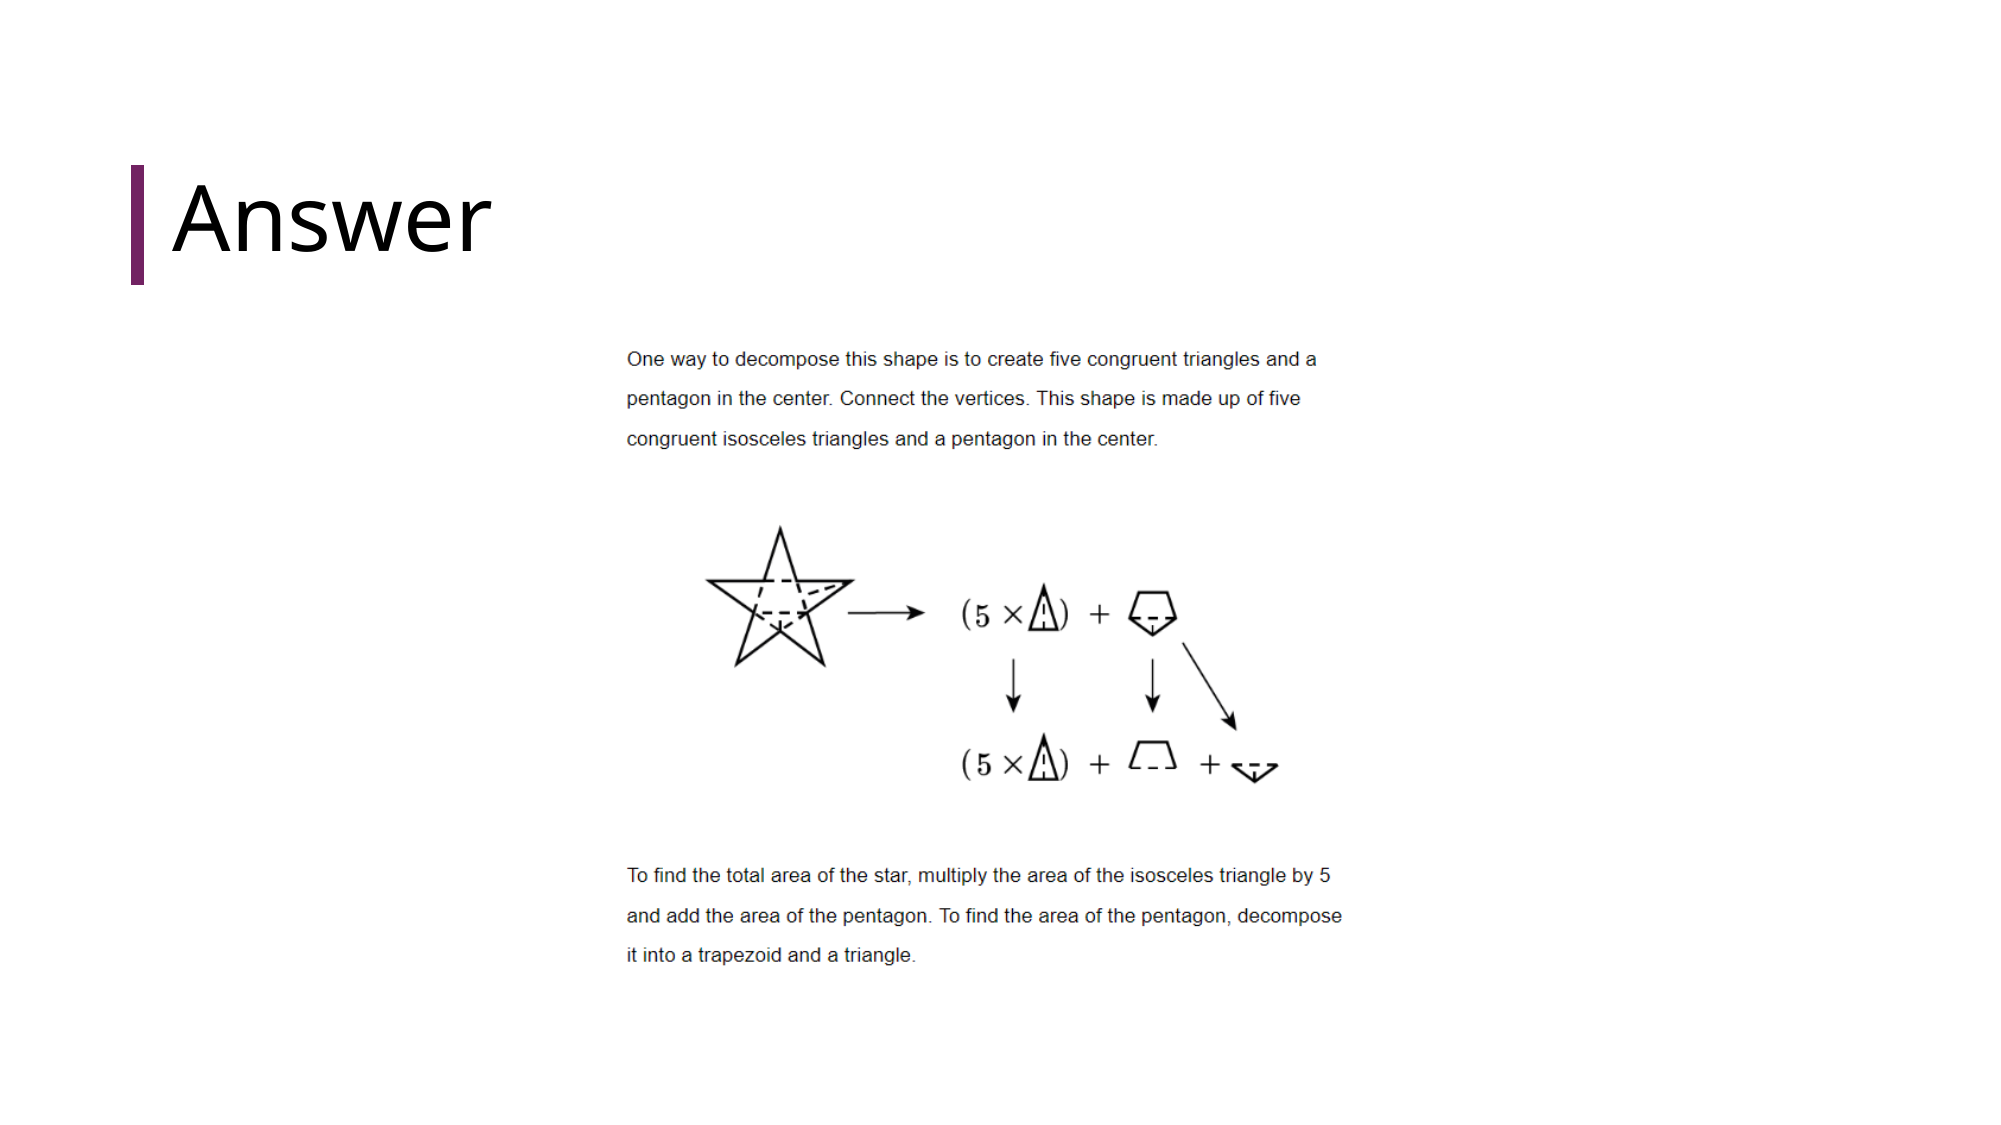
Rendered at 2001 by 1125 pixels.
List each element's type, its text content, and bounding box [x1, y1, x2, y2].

title Answer [157, 165, 1883, 285]
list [605, 329, 1437, 989]
